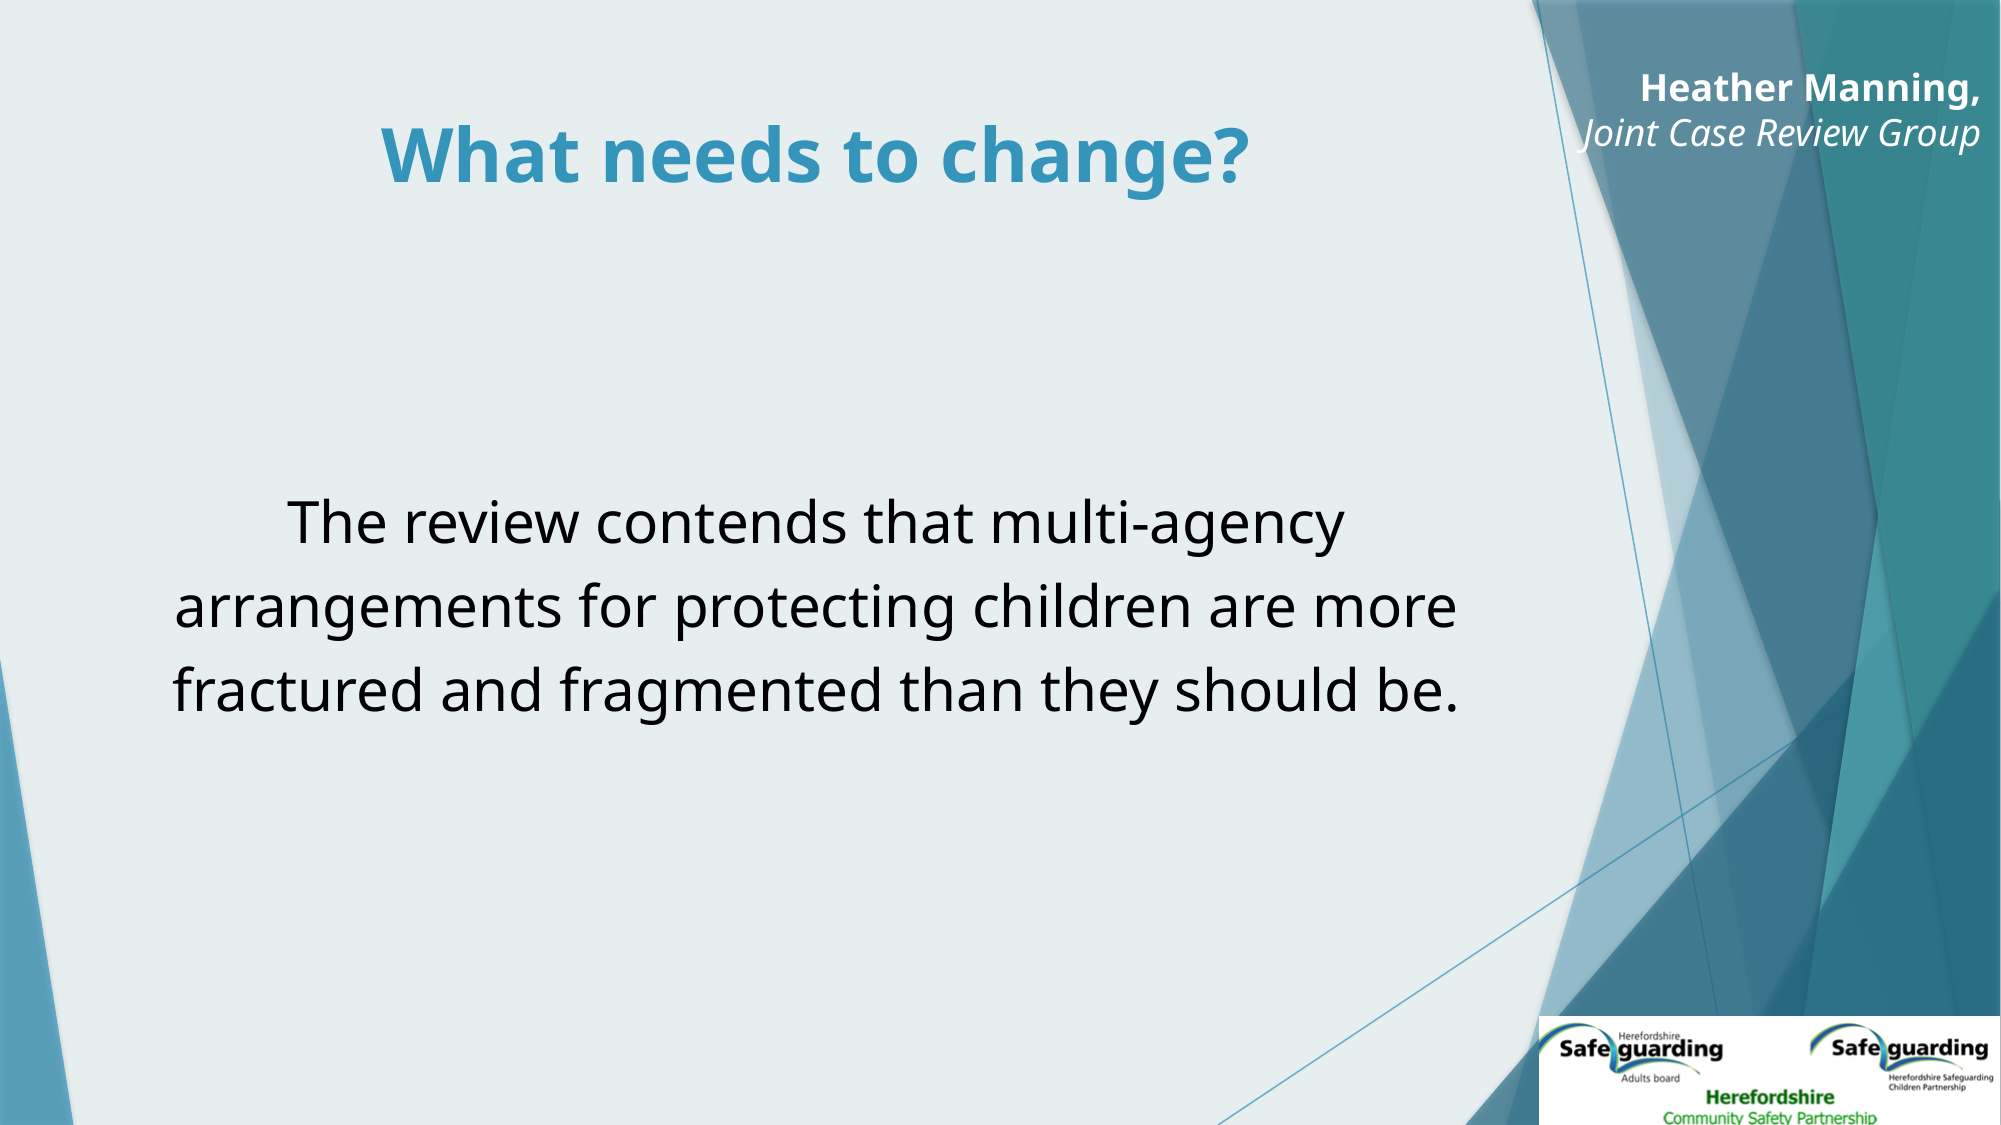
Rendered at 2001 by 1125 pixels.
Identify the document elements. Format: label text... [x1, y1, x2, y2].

text_box Heather Manning, Joint Case Review Group [1566, 56, 1997, 161]
title What needs to change? [111, 99, 1522, 224]
picture [1539, 1015, 2000, 1125]
list The review contends that multi-agency arrangements for protecting children are more fractured and fragmented than they should be. [111, 464, 1522, 786]
